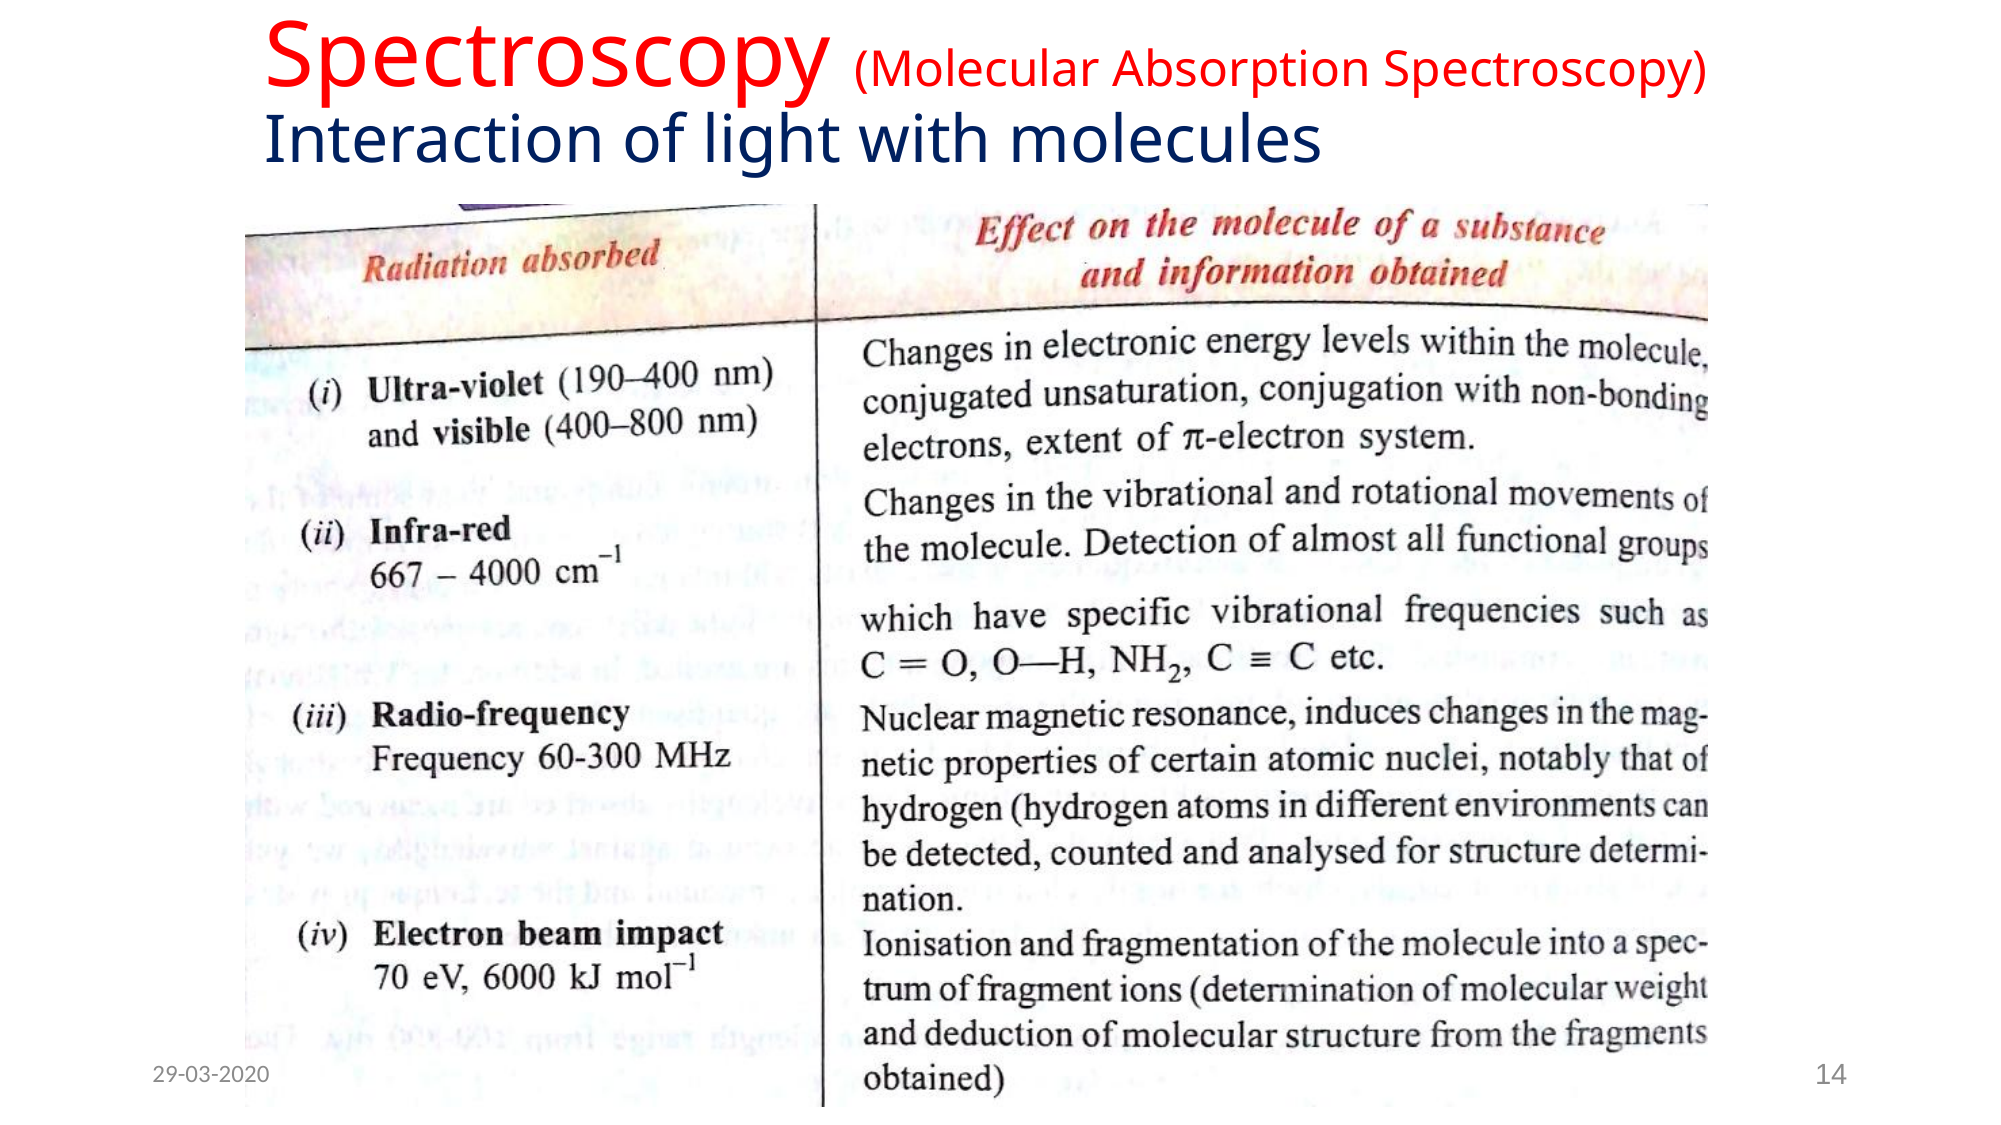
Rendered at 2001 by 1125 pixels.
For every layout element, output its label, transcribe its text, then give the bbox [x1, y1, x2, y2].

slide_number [137, 1042, 245, 1103]
picture [245, 204, 1708, 1107]
title Spectroscopy (Molecular Absorption Spectroscopy) Interaction of light with molecules [249, 0, 1750, 185]
slide_number 14 [1708, 1042, 1863, 1103]
